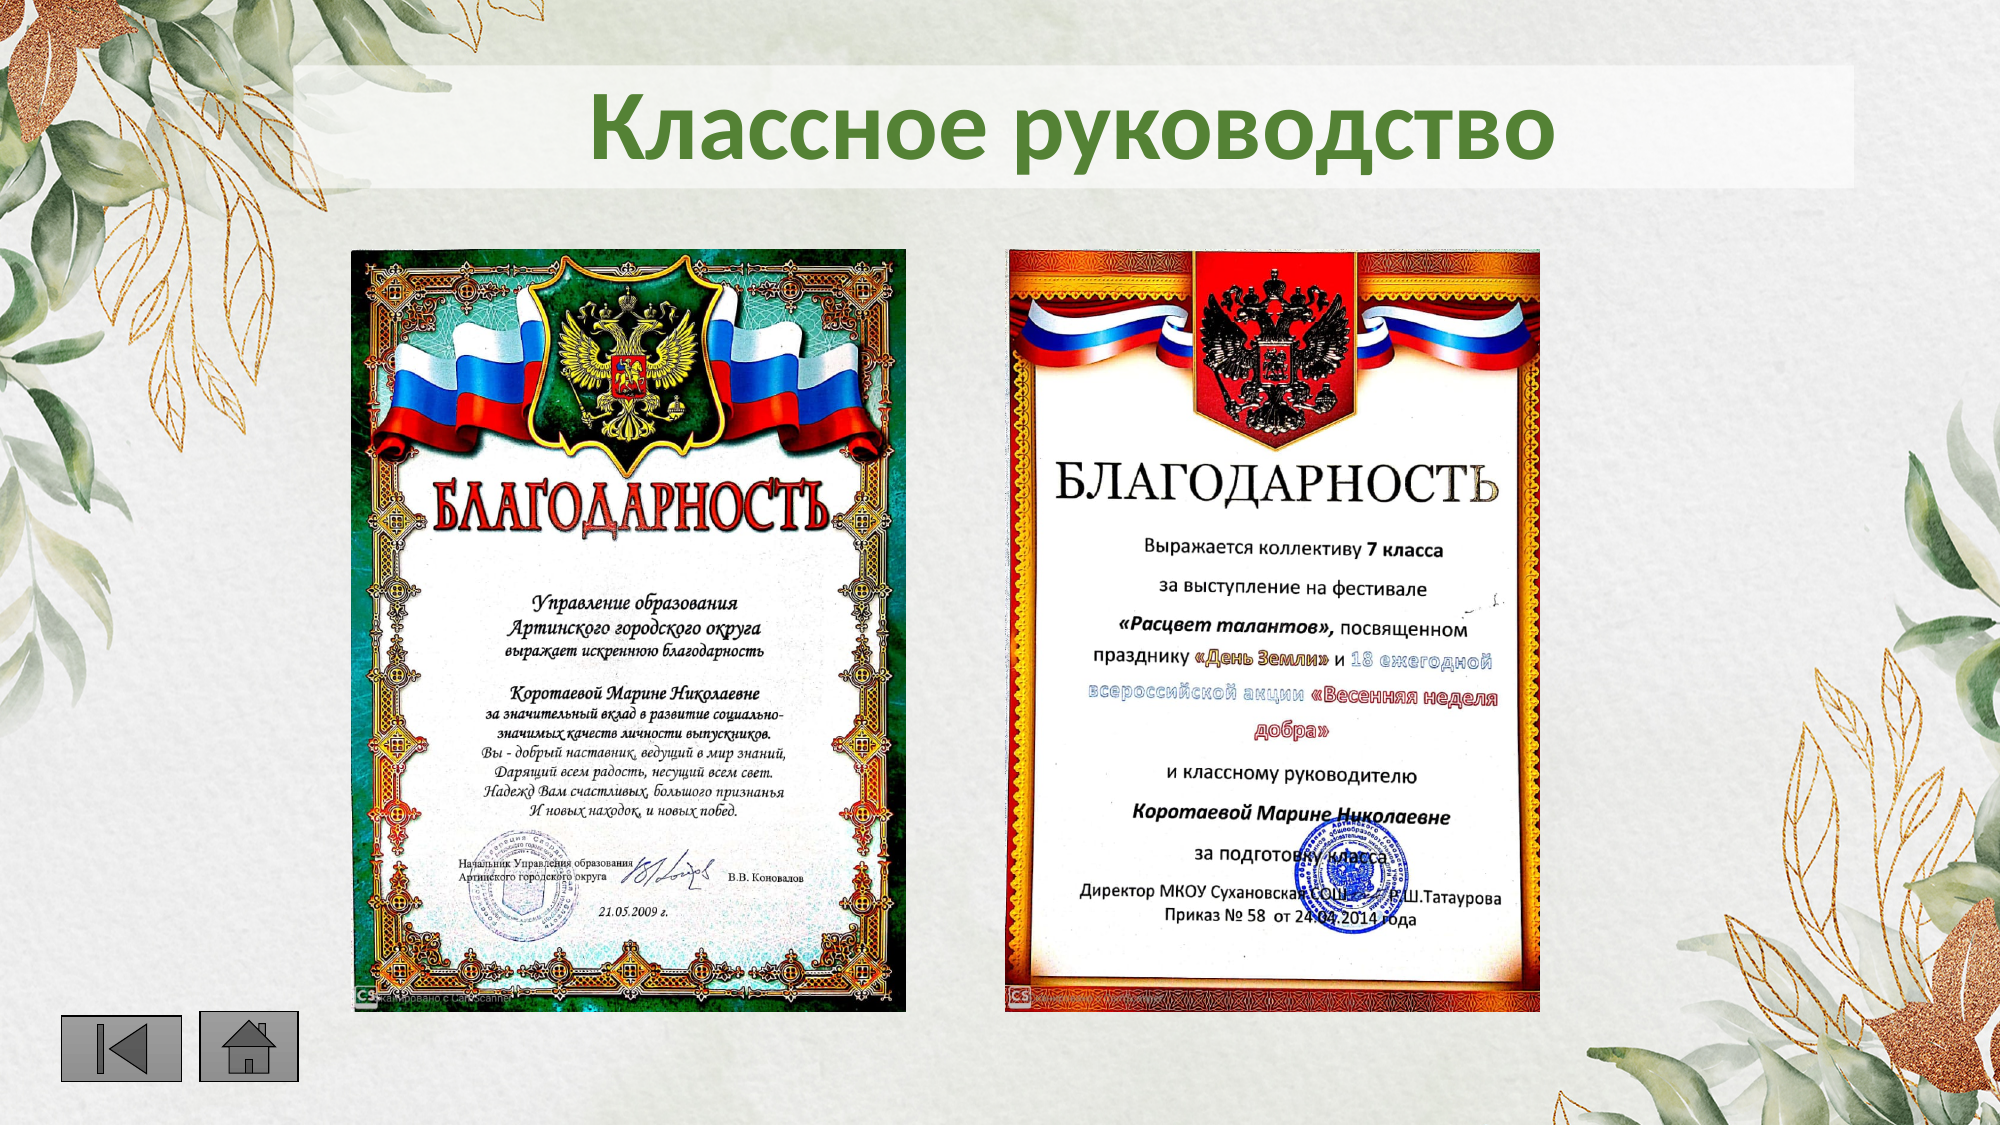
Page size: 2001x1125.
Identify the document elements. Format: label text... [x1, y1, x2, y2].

text_box [199, 1011, 299, 1082]
text_box [61, 1015, 182, 1082]
picture [0, 0, 2000, 1125]
text_box Классное руководство [292, 64, 1855, 189]
